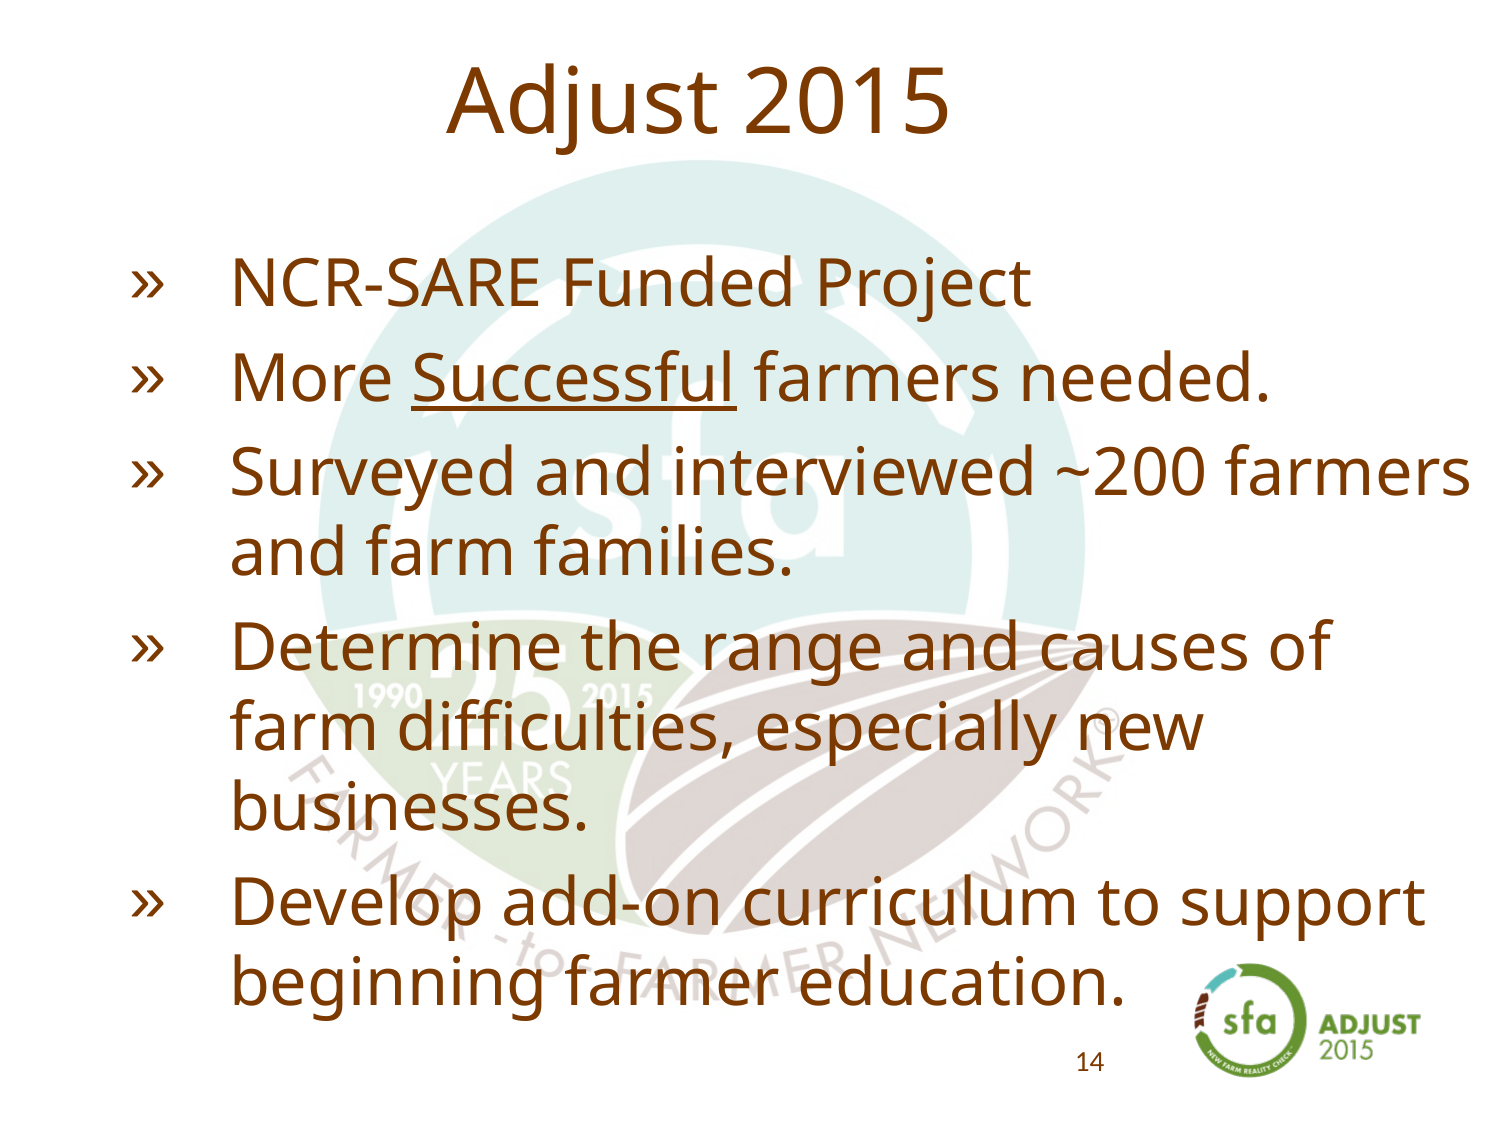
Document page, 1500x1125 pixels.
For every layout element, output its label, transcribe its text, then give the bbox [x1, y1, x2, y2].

picture [1147, 940, 1465, 1099]
list NCR-SARE Funded Project More Successful farmers needed. Surveyed and interviewed ~200 farmers and farm families. Determine the range and causes of farm difficulties, especially new businesses. Develop add-on curriculum to support beginning farmer education. [128, 239, 1480, 1103]
text_box Adjust 2015 [446, 41, 954, 152]
slide_number 14 [1074, 1042, 1147, 1087]
